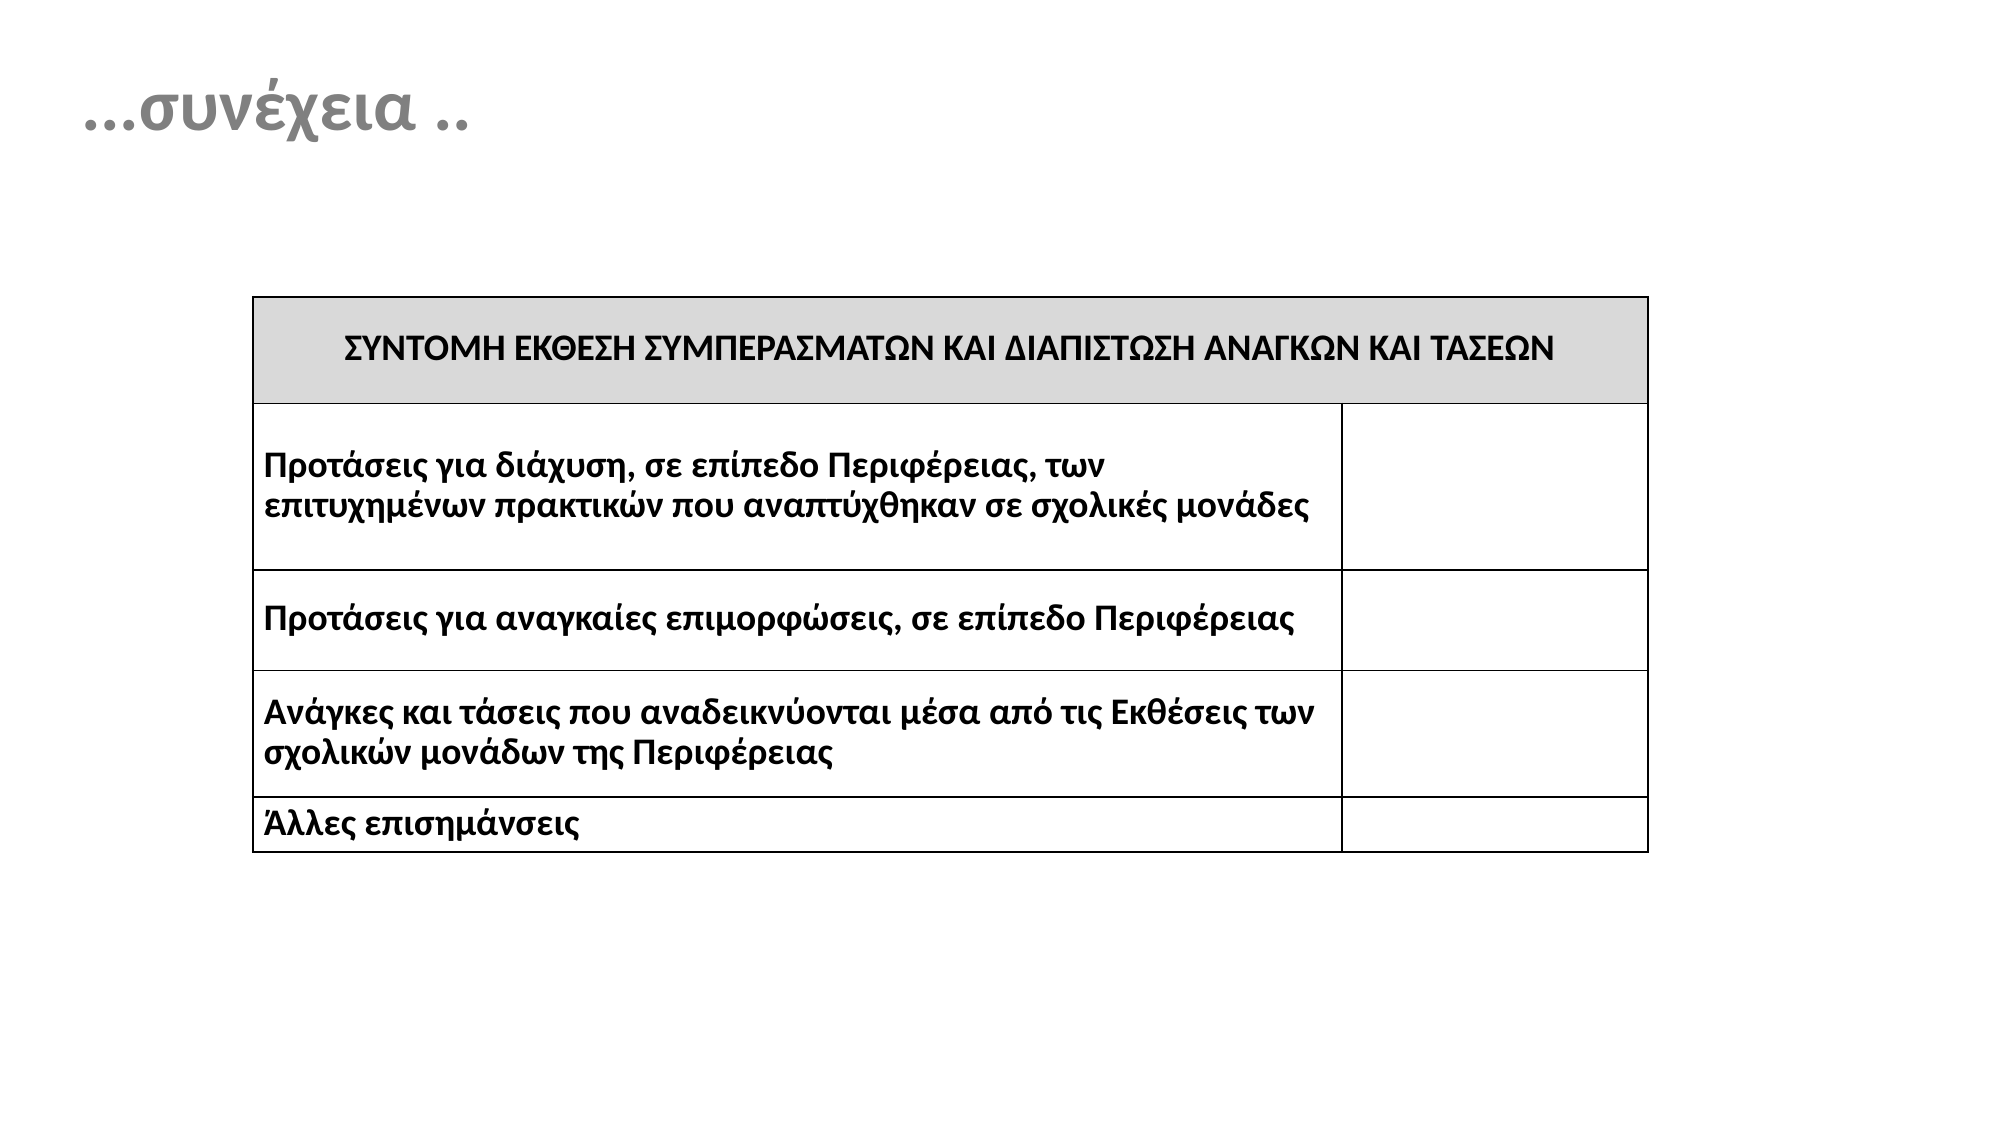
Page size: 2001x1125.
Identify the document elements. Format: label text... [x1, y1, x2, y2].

table_cell Προτάσεις για διάχυση, σε επίπεδο Περιφέρειας, των επιτυχημένων πρακτικών που αναπτύχθηκαν σε σχολικές μονάδες [254, 404, 1341, 569]
table_cell Ανάγκες και τάσεις που αναδεικνύονται μέσα από τις Εκθέσεις των σχολικών μονάδων της Περιφέρειας [254, 671, 1341, 796]
table_cell Άλλες επισημάνσεις [254, 798, 1341, 851]
text_box [252, 66, 1621, 239]
table_header ΣΥΝΤΟΜΗ ΕΚΘΕΣΗ ΣΥΜΠΕΡΑΣΜΑΤΩΝ ΚΑΙ ΔΙΑΠΙΣΤΩΣΗ ΑΝΑΓΚΩΝ ΚΑΙ ΤΑΣΕΩΝ [254, 298, 1647, 403]
table_cell [1343, 671, 1647, 796]
table_cell [1343, 404, 1647, 569]
text_box ...συνέχεια .. [52, 20, 501, 194]
table_cell [1343, 798, 1647, 851]
table_cell Προτάσεις για αναγκαίες επιμορφώσεις, σε επίπεδο Περιφέρειας [254, 571, 1341, 670]
table_cell [1343, 571, 1647, 670]
